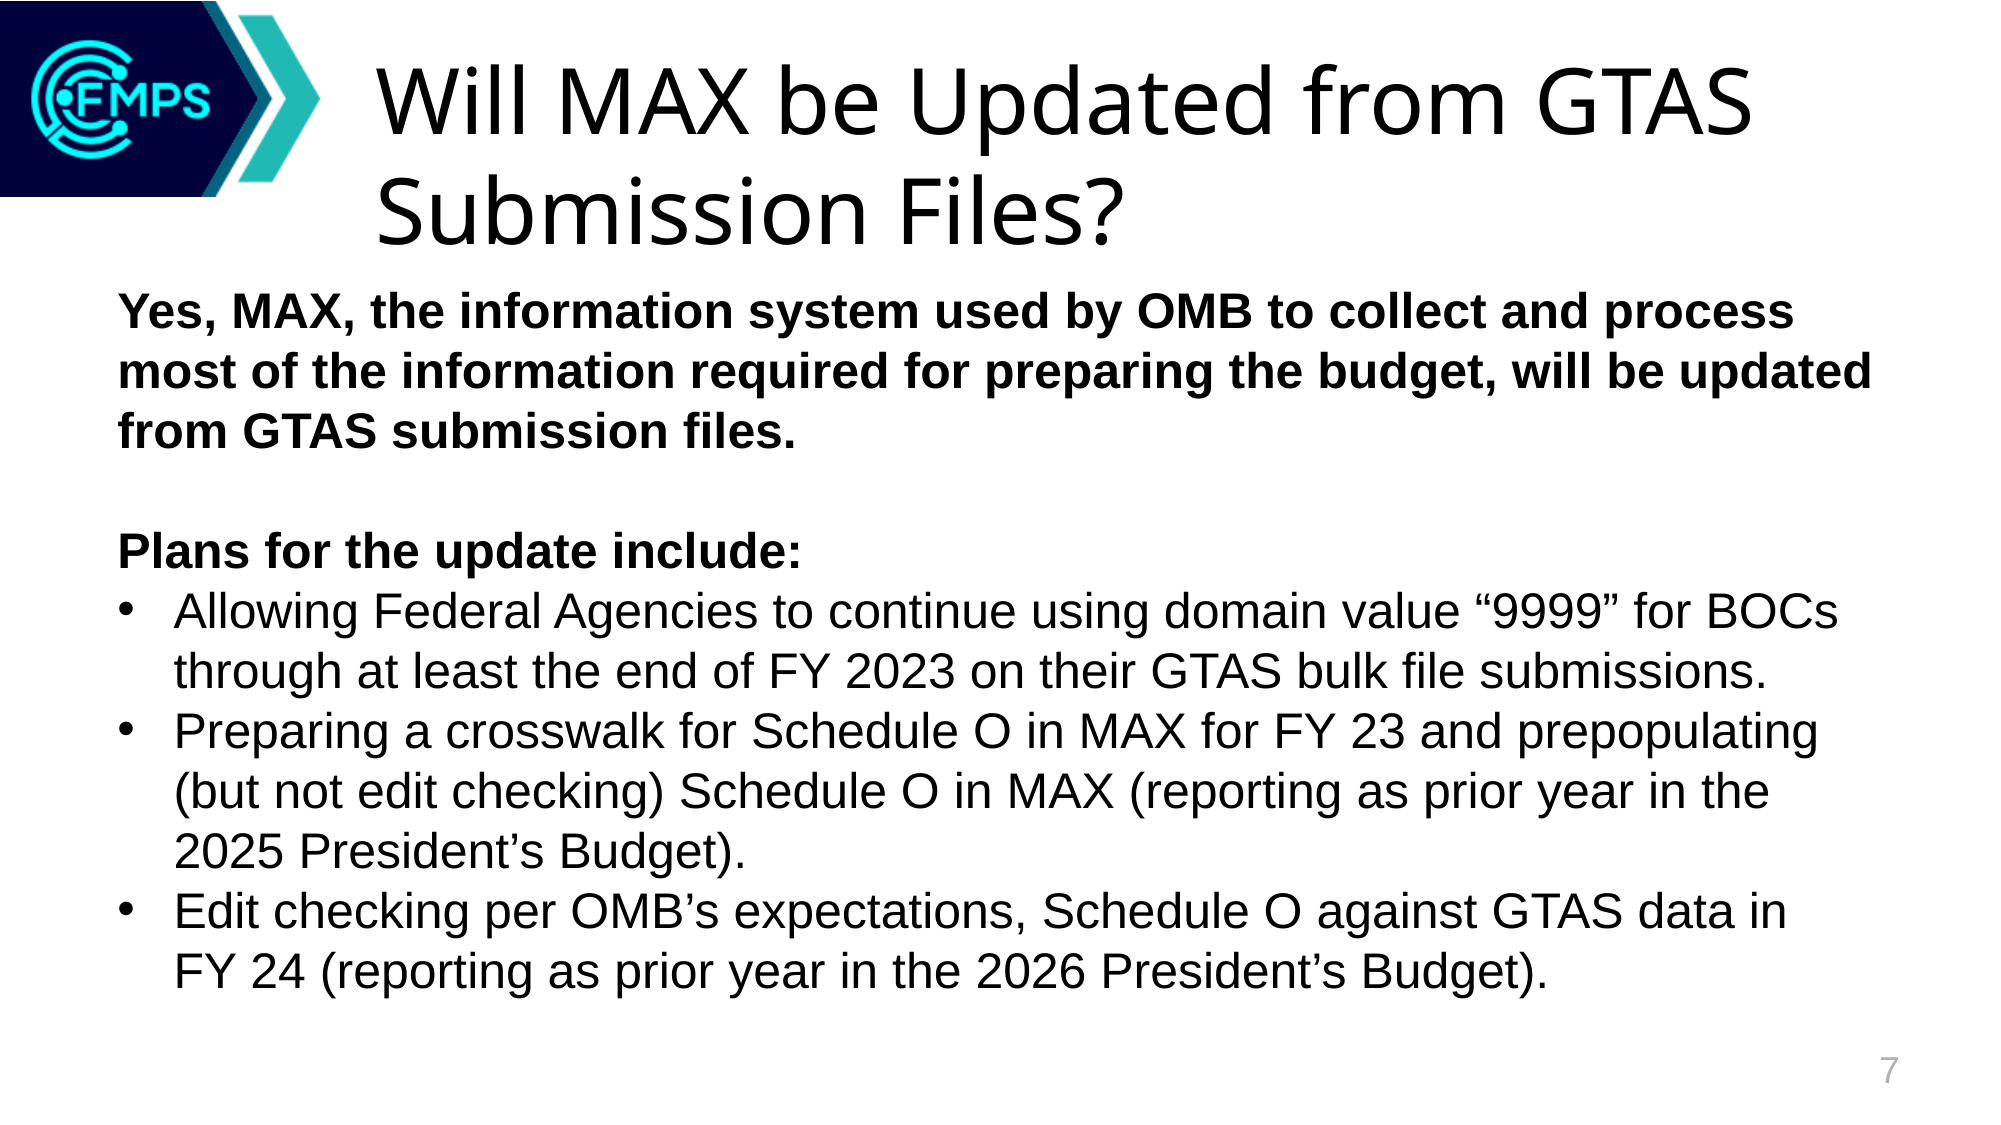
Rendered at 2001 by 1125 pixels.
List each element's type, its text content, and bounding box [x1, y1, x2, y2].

picture [0, 1, 258, 197]
title Will MAX be Updated from GTAS Submission Files? [375, 42, 1928, 156]
picture [216, 1, 2001, 197]
list Yes, MAX, the information system used by OMB to collect and process most of the information required for preparing the budget, will be updated from GTAS submission files. Plans for the update include: Allowing Federal Agencies to continue using domain value “9999” for BOCs through at least the end of FY 2023 on their GTAS bulk file submissions. Preparing a crosswalk for Schedule O in MAX for FY 23 and prepopulating (but not edit checking) Schedule O in MAX (reporting as prior year in the 2025 President’s Budget). Edit checking per OMB’s expectations, Schedule O against GTAS data in FY 24 (reporting as prior year in the 2026 President’s Budget). [117, 278, 1883, 338]
slide_number 7 [1440, 1046, 1900, 1092]
